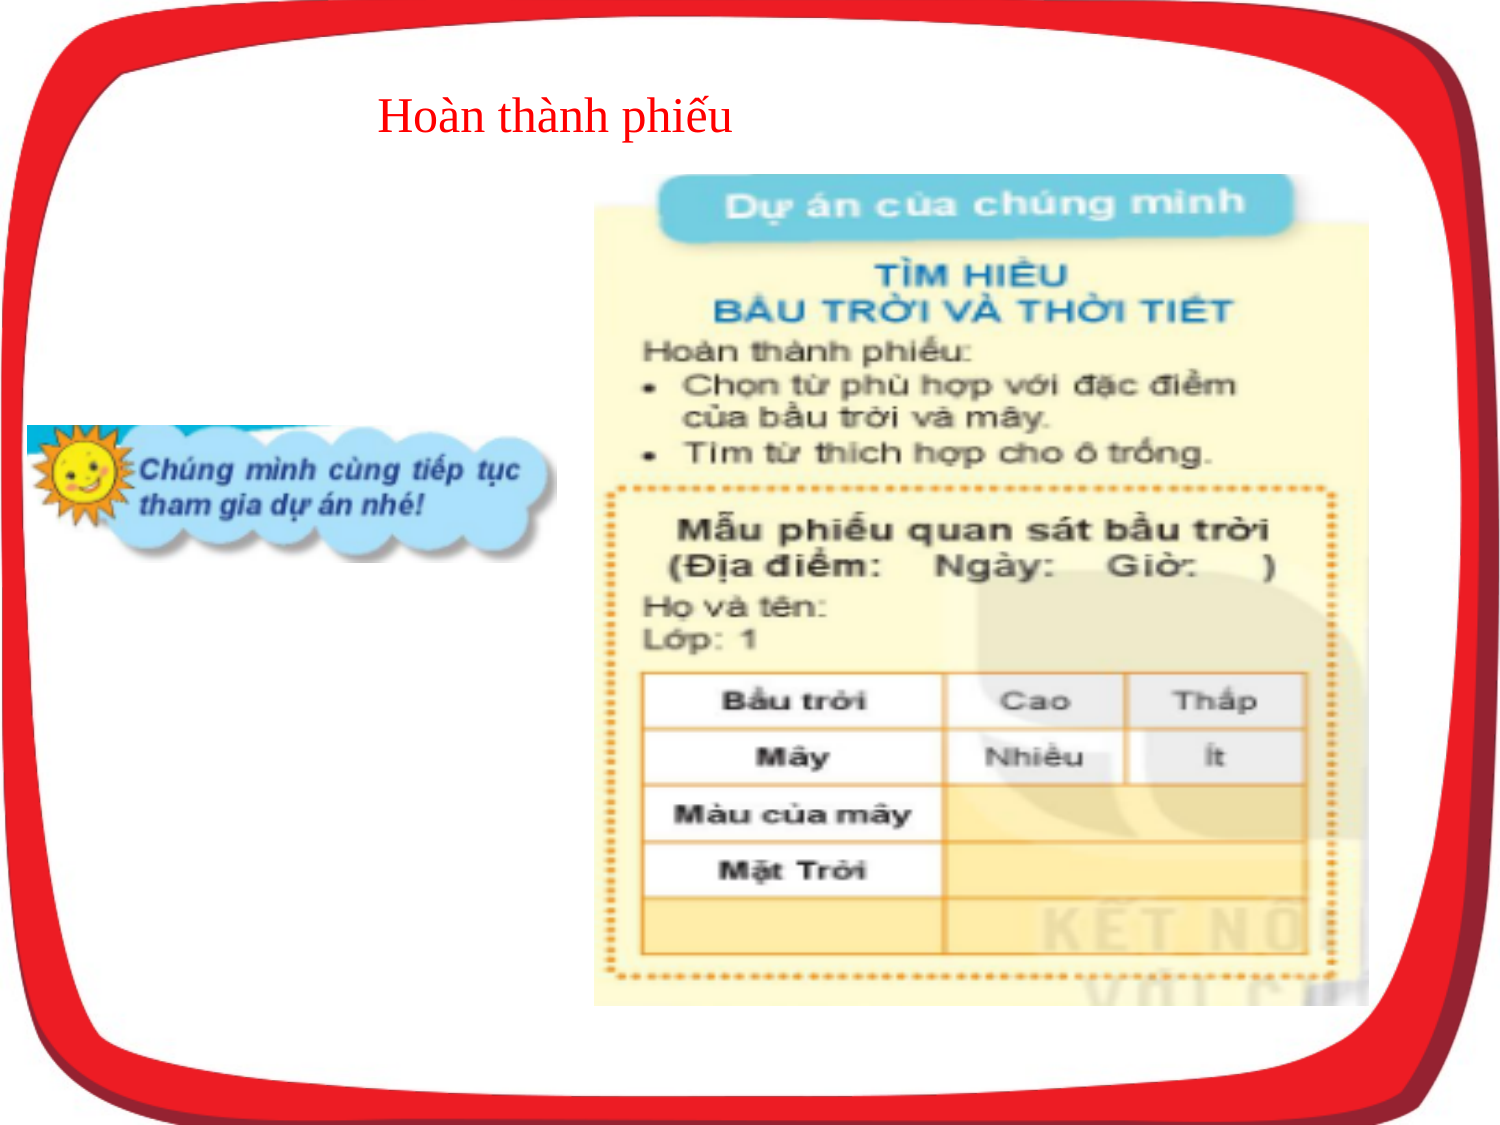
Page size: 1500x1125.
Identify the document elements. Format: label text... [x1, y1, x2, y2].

picture [0, 0, 1500, 1125]
text_box Hoàn thành phiếu [362, 74, 1063, 150]
